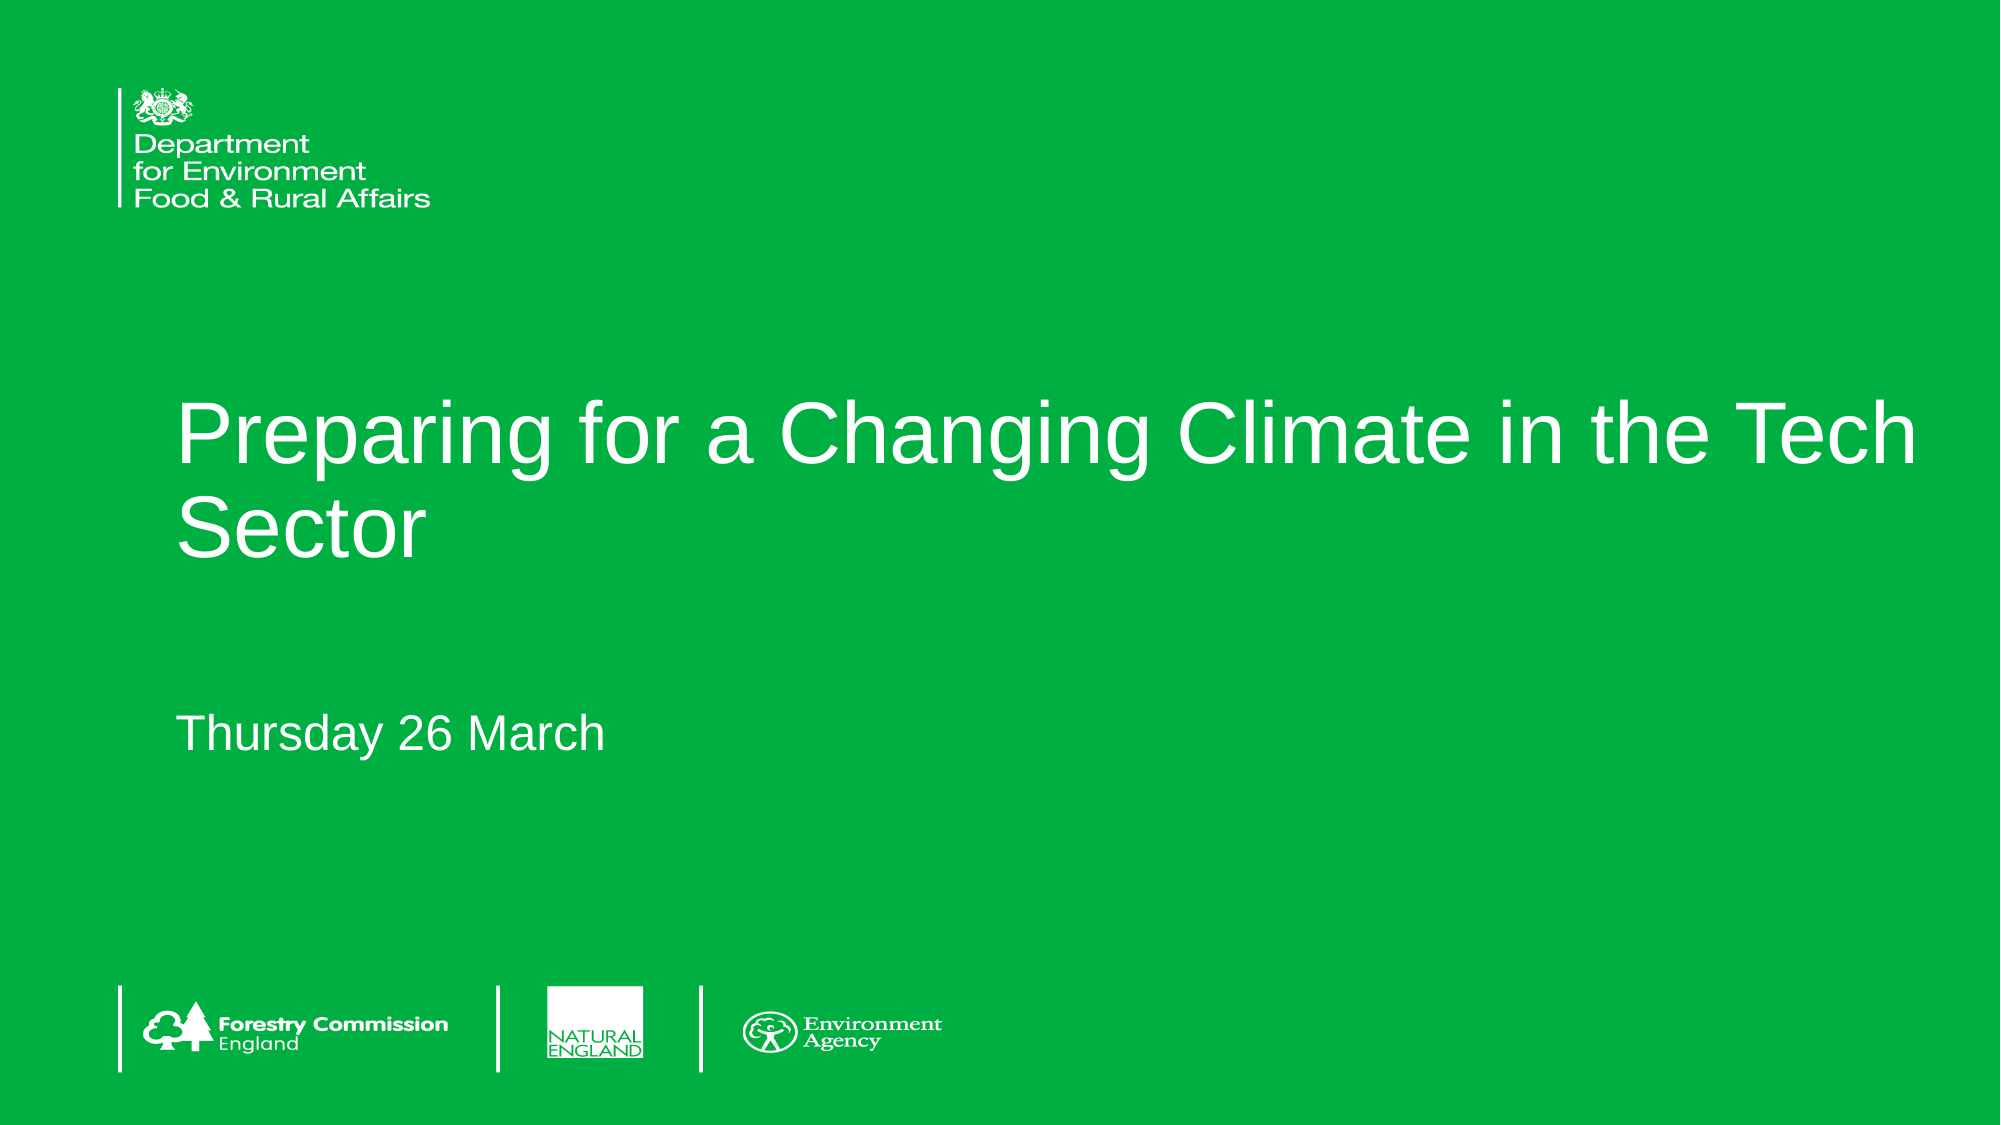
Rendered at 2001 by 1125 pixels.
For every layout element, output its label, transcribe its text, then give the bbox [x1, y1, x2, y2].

title Preparing for a Changing Climate in the Tech Sector Thursday 26 March [160, 577, 1978, 778]
picture [0, 0, 2000, 1125]
